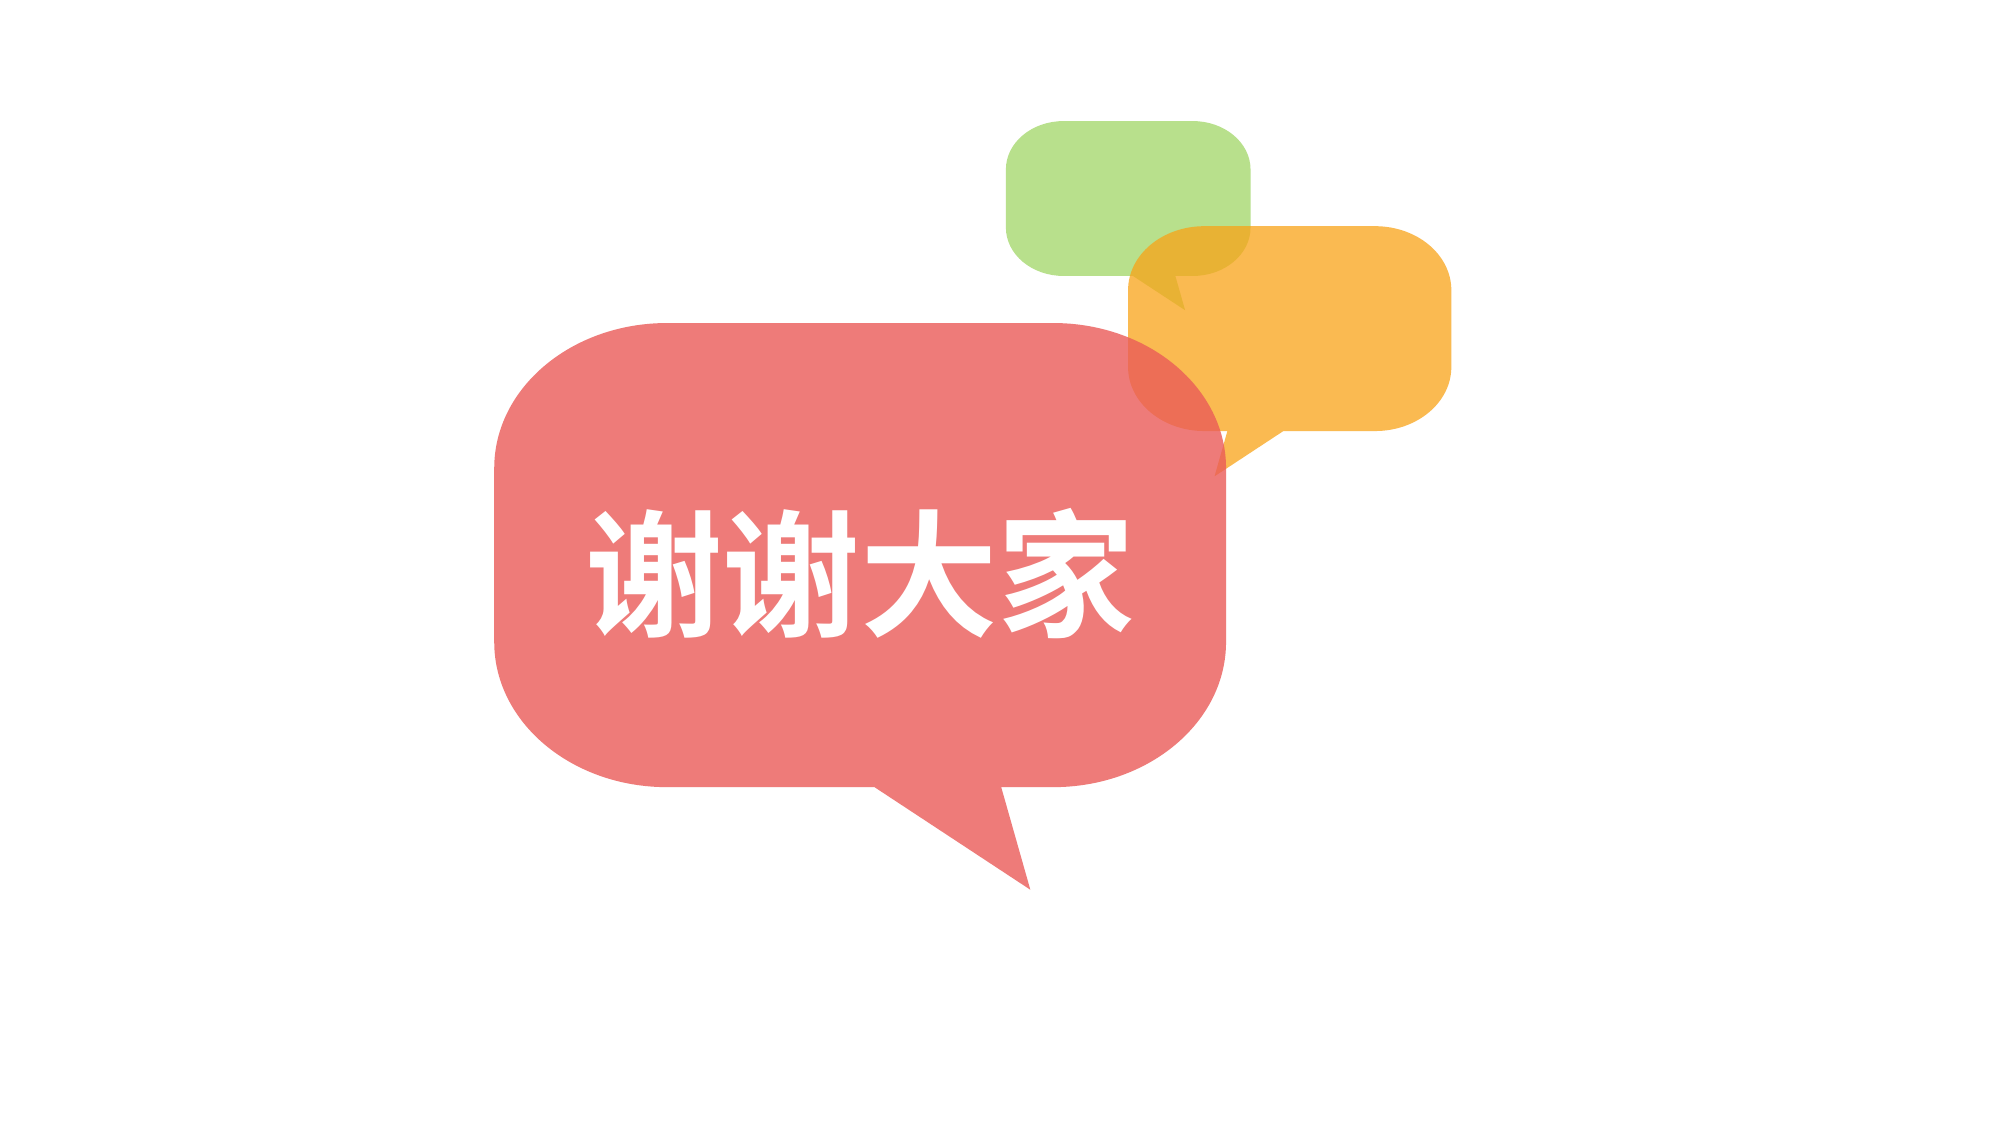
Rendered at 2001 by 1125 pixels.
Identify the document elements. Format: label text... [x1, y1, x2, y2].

title 谢谢大家 [494, 383, 1227, 781]
